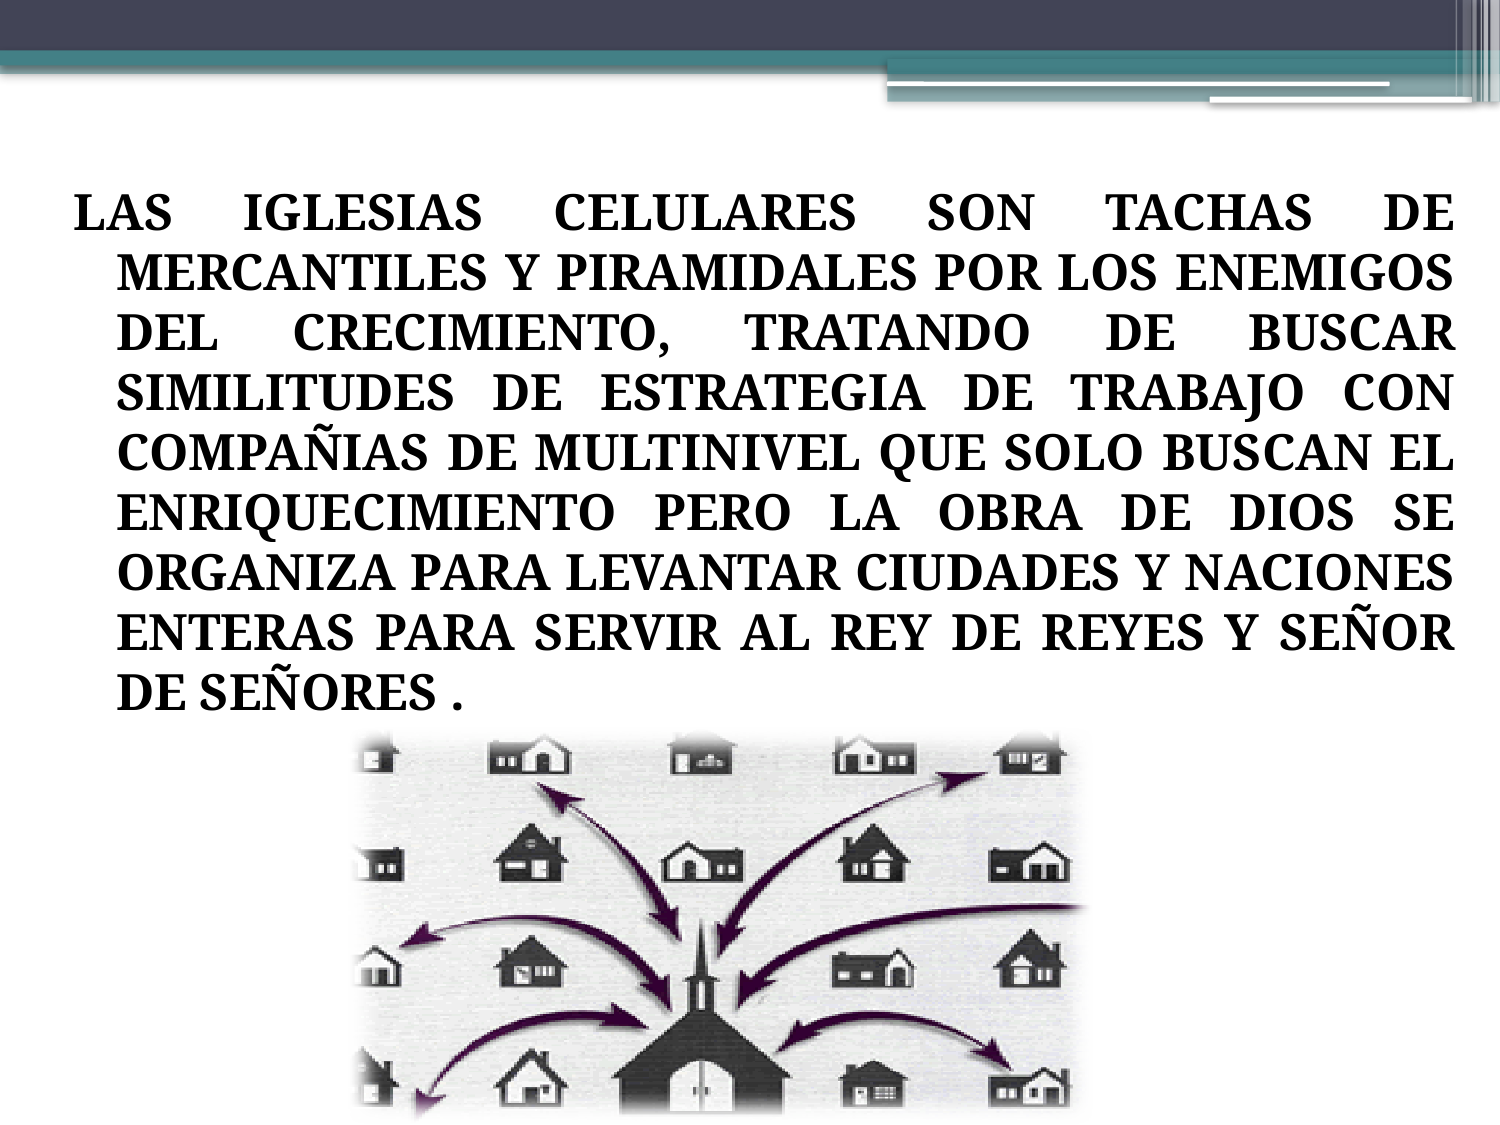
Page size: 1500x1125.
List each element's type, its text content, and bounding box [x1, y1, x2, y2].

picture [348, 727, 1093, 1125]
list LAS IGLESIAS CELULARES SON TACHAS DE MERCANTILES Y PIRAMIDALES POR LOS ENEMIGOS DEL CRECIMIENTO, TRATANDO DE BUSCAR SIMILITUDES DE ESTRATEGIA DE TRABAJO CON COMPAÑIAS DE MULTINIVEL QUE SOLO BUSCAN EL ENRIQUECIMIENTO PERO LA OBRA DE DIOS SE ORGANIZA PARA LEVANTAR CIUDADES Y NACIONES ENTERAS PARA SERVIR AL REY DE REYES Y SEÑOR DE SEÑORES . [41, 172, 1471, 1079]
